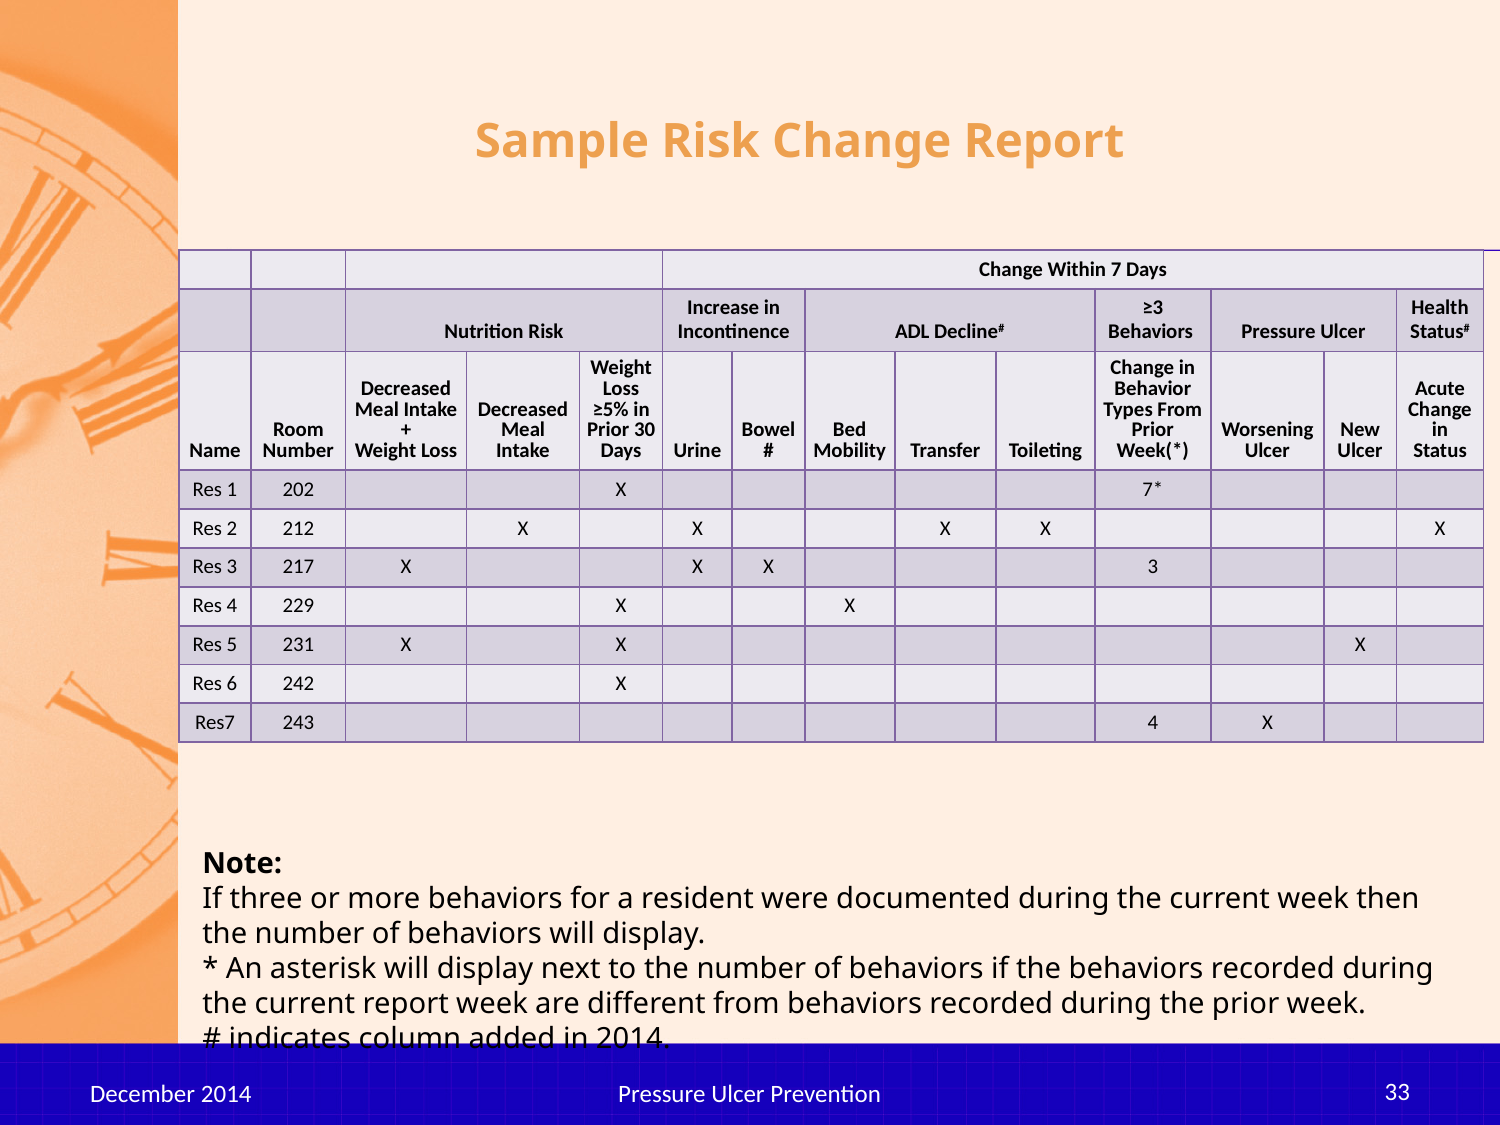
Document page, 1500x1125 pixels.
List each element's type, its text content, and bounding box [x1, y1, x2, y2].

table_cell [1212, 510, 1323, 547]
table_cell Transfer [896, 352, 995, 469]
table_cell [1212, 588, 1323, 625]
table_cell [252, 290, 345, 351]
table_cell [896, 627, 995, 664]
table_cell [1397, 471, 1483, 508]
table_cell New Ulcer [1325, 352, 1396, 469]
table_cell [896, 704, 995, 741]
table_cell ≥3 Behaviors [1096, 290, 1210, 351]
table_cell [733, 704, 804, 741]
table_cell Bed Mobility [806, 352, 894, 469]
table_cell [806, 665, 894, 702]
table_cell X [346, 549, 466, 586]
table_cell [663, 704, 731, 741]
table_cell [733, 627, 804, 664]
table_cell [467, 588, 579, 625]
table_cell [733, 471, 804, 508]
table_cell [346, 510, 466, 547]
table_cell [733, 510, 804, 547]
table_cell [467, 627, 579, 664]
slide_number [75, 1062, 425, 1122]
table_cell Increase in Incontinence [663, 290, 804, 351]
table_cell [1096, 627, 1210, 664]
table_cell 217 [252, 549, 345, 586]
table_cell 4 [1096, 704, 1210, 741]
table_cell [346, 665, 466, 702]
table_cell [733, 588, 804, 625]
table_cell [467, 471, 579, 508]
table_cell 3 [1096, 549, 1210, 586]
table_cell [997, 471, 1094, 508]
table_cell [663, 627, 731, 664]
table_cell [1212, 627, 1323, 664]
table_cell X [733, 549, 804, 586]
table_cell X [580, 665, 662, 702]
table_header Change Within 7 Days [663, 251, 1483, 288]
table_cell [896, 549, 995, 586]
table_cell [1212, 471, 1323, 508]
table_cell Nutrition Risk [346, 290, 662, 351]
table_cell [180, 290, 250, 351]
table_cell Worsening Ulcer [1212, 352, 1323, 469]
table_cell [997, 627, 1094, 664]
table_cell [580, 549, 662, 586]
table_cell Health Status# [1397, 290, 1483, 351]
table_cell [997, 588, 1094, 625]
table_cell Res 1 [180, 471, 250, 508]
table_cell X [806, 588, 894, 625]
table_cell [1397, 549, 1483, 586]
table_cell [663, 665, 731, 702]
table_cell X [1212, 704, 1323, 741]
table_cell [346, 588, 466, 625]
table_cell [806, 471, 894, 508]
title Sample Risk Change Report [174, 45, 1425, 233]
table_cell 243 [252, 704, 345, 741]
table_cell Weight Loss ≥5% in Prior 30 Days [580, 352, 662, 469]
table_cell [1325, 471, 1396, 508]
table_cell Res 5 [180, 627, 250, 664]
table_cell [1096, 510, 1210, 547]
table_cell [806, 549, 894, 586]
table_cell Room Number [252, 352, 345, 469]
table_cell X [580, 471, 662, 508]
table_cell [663, 471, 731, 508]
table_cell [1397, 627, 1483, 664]
table_cell [1212, 549, 1323, 586]
table_cell Res 3 [180, 549, 250, 586]
table_cell Decreased Meal Intake [467, 352, 579, 469]
table_cell [1325, 665, 1396, 702]
table_cell [896, 588, 995, 625]
table_cell Urine [663, 352, 731, 469]
table_cell [733, 665, 804, 702]
table_cell [806, 510, 894, 547]
table_cell [1096, 665, 1210, 702]
table_cell X [467, 510, 579, 547]
table_cell [1397, 665, 1483, 702]
table_cell [806, 627, 894, 664]
table_cell Bowel# [733, 352, 804, 469]
table_cell X [997, 510, 1094, 547]
table_cell 212 [252, 510, 345, 547]
table_cell Name [180, 352, 250, 469]
table_cell [997, 704, 1094, 741]
table_cell X [346, 627, 466, 664]
table_cell Res 4 [180, 588, 250, 625]
table_cell Decreased Meal Intake + Weight Loss [346, 352, 466, 469]
table_cell [896, 471, 995, 508]
table_cell X [580, 588, 662, 625]
table_cell [997, 549, 1094, 586]
table_cell [580, 704, 662, 741]
table_cell ADL Decline# [806, 290, 1094, 351]
table_cell [997, 665, 1094, 702]
table_cell Pressure Ulcer [1212, 290, 1396, 351]
table_cell [467, 665, 579, 702]
table_cell [1325, 549, 1396, 586]
table_cell X [1325, 627, 1396, 664]
table_cell Res 2 [180, 510, 250, 547]
table_cell 231 [252, 627, 345, 664]
table_cell [1096, 588, 1210, 625]
table_header [346, 251, 662, 288]
table_cell [1397, 704, 1483, 741]
table_cell [580, 510, 662, 547]
table_cell X [663, 510, 731, 547]
table_cell Change in Behavior Types From Prior Week(*) [1096, 352, 1210, 469]
table_cell Res7 [180, 704, 250, 741]
text_box Note: If three or more behaviors for a resident were documented during the current week then the number of behaviors will display. * An asterisk will display next to the number of behaviors if the behaviors recorded during the current report week are different from behaviors recorded during the prior week. # indicates column added in 2014. [187, 837, 1475, 1062]
footer Pressure Ulcer Prevention [512, 1062, 988, 1122]
table_cell [1325, 704, 1396, 741]
table_cell [1212, 665, 1323, 702]
table_cell [346, 471, 466, 508]
table_cell Acute Change in Status [1397, 352, 1483, 469]
table_cell 242 [252, 665, 345, 702]
slide_number 33 [1074, 1062, 1425, 1121]
table_cell [346, 704, 466, 741]
table_header [252, 251, 345, 288]
table_cell X [663, 549, 731, 586]
table_cell [1397, 588, 1483, 625]
table_cell Res 6 [180, 665, 250, 702]
table_header [180, 251, 250, 288]
table_cell X [896, 510, 995, 547]
table_cell [1325, 588, 1396, 625]
table_cell [467, 549, 579, 586]
table_cell X [1397, 510, 1483, 547]
table_cell [467, 704, 579, 741]
table_cell [663, 588, 731, 625]
picture [0, 0, 1500, 1125]
table_cell 229 [252, 588, 345, 625]
table_cell Toileting [997, 352, 1094, 469]
table_cell [806, 704, 894, 741]
table_cell 202 [252, 471, 345, 508]
table_cell 7* [1096, 471, 1210, 508]
table_cell [1325, 510, 1396, 547]
table_cell [896, 665, 995, 702]
table_cell X [580, 627, 662, 664]
